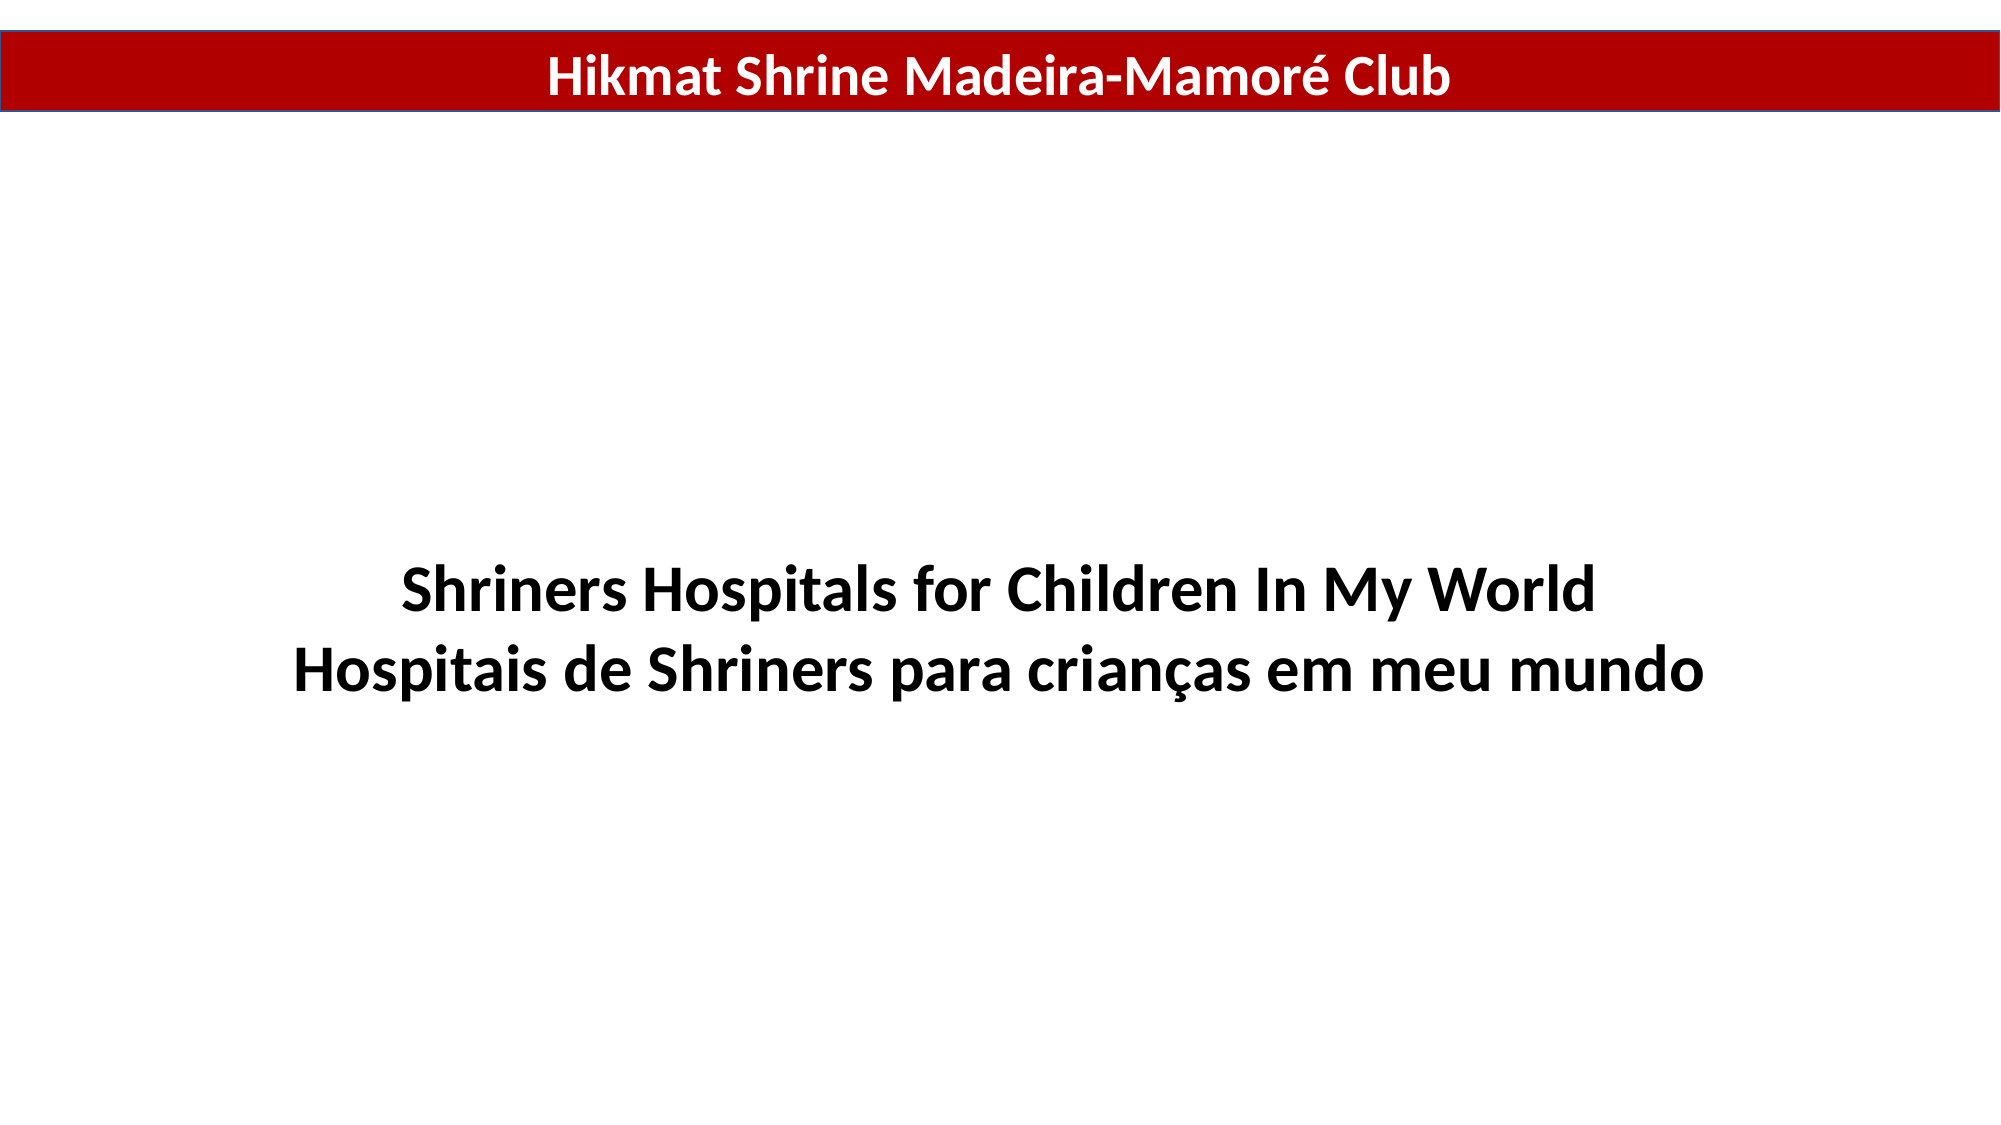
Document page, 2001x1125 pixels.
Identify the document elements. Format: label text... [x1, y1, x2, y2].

text_box Shriners Hospitals for Children In My World Hospitais de Shriners para crianças em meu mundo [0, 537, 2000, 713]
